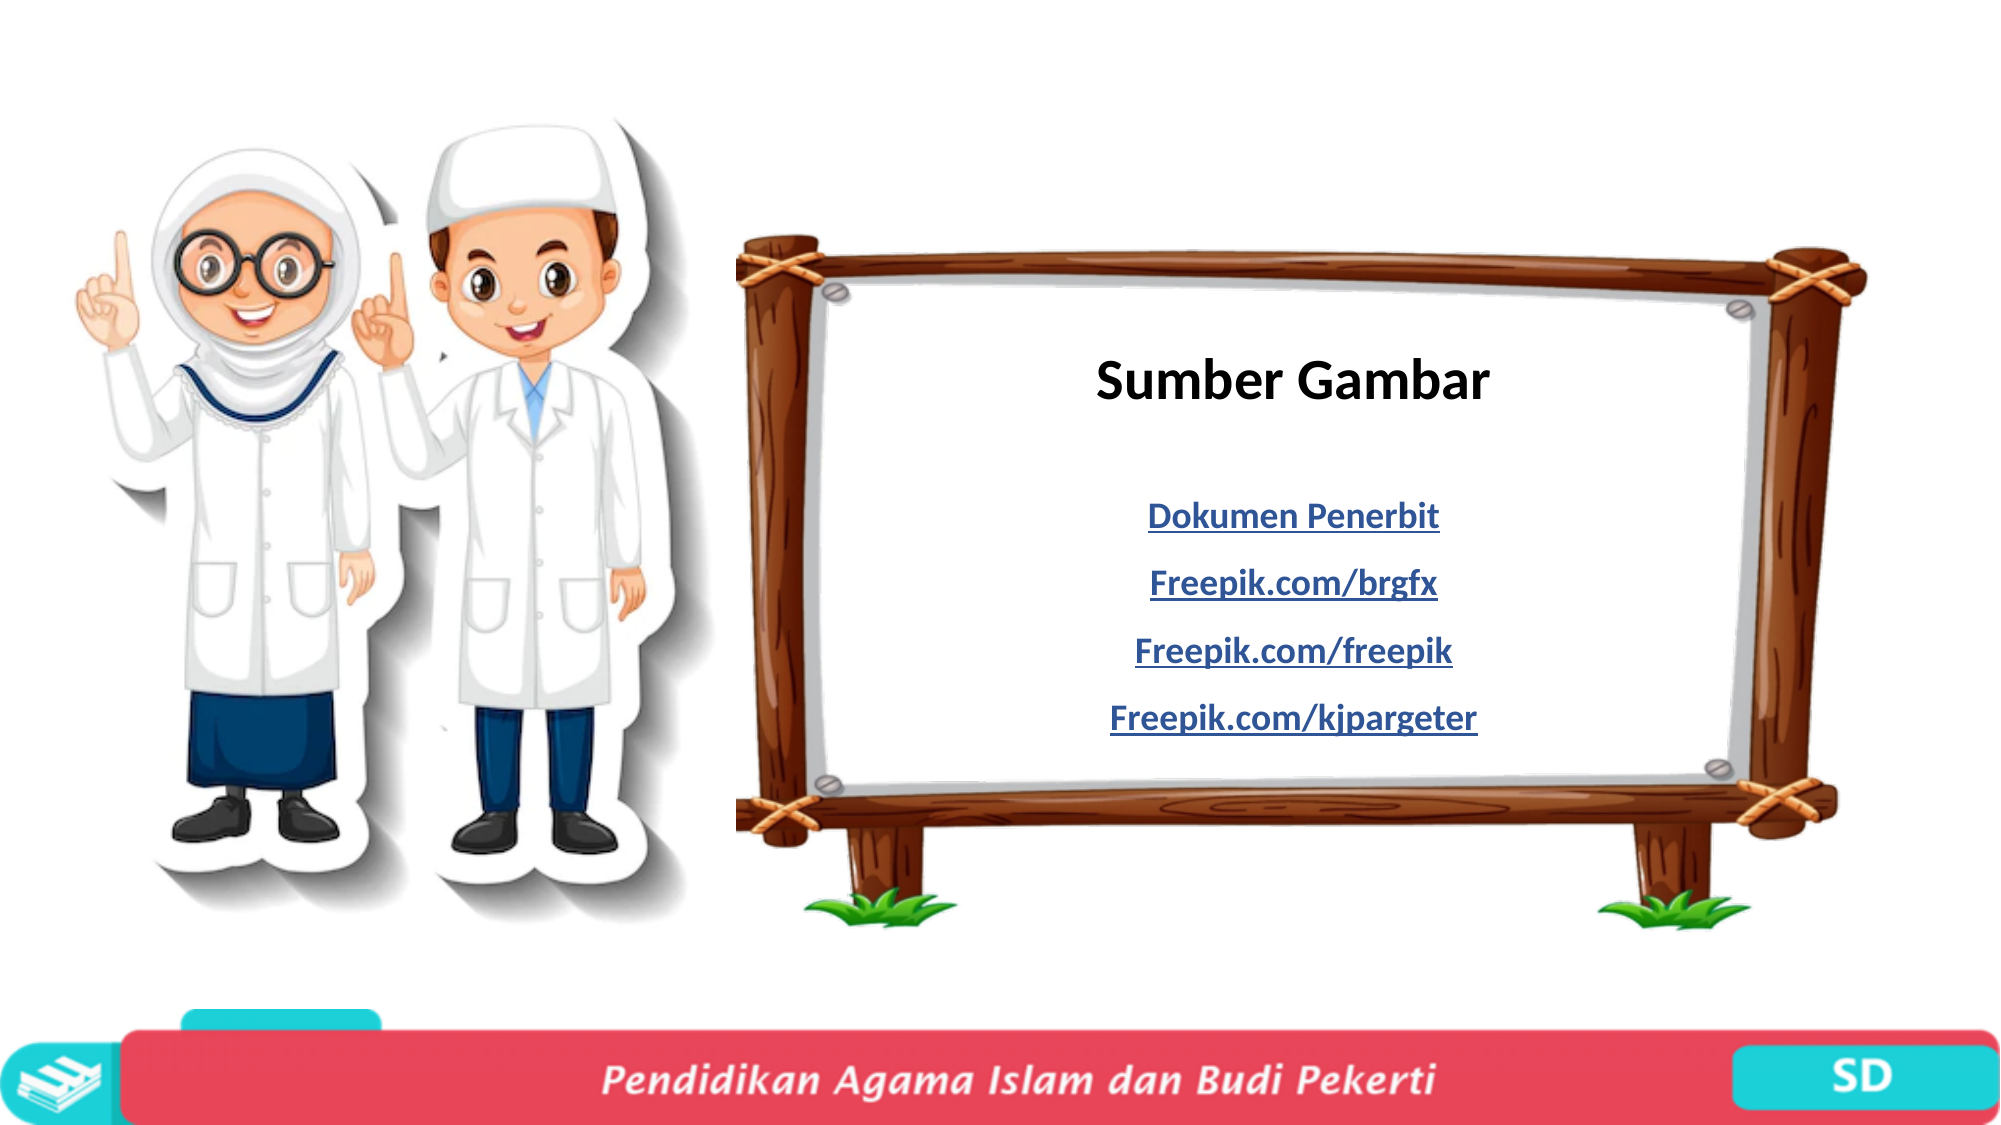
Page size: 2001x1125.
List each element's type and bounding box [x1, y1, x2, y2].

picture [30, 75, 1898, 949]
picture [0, 1009, 2000, 1125]
